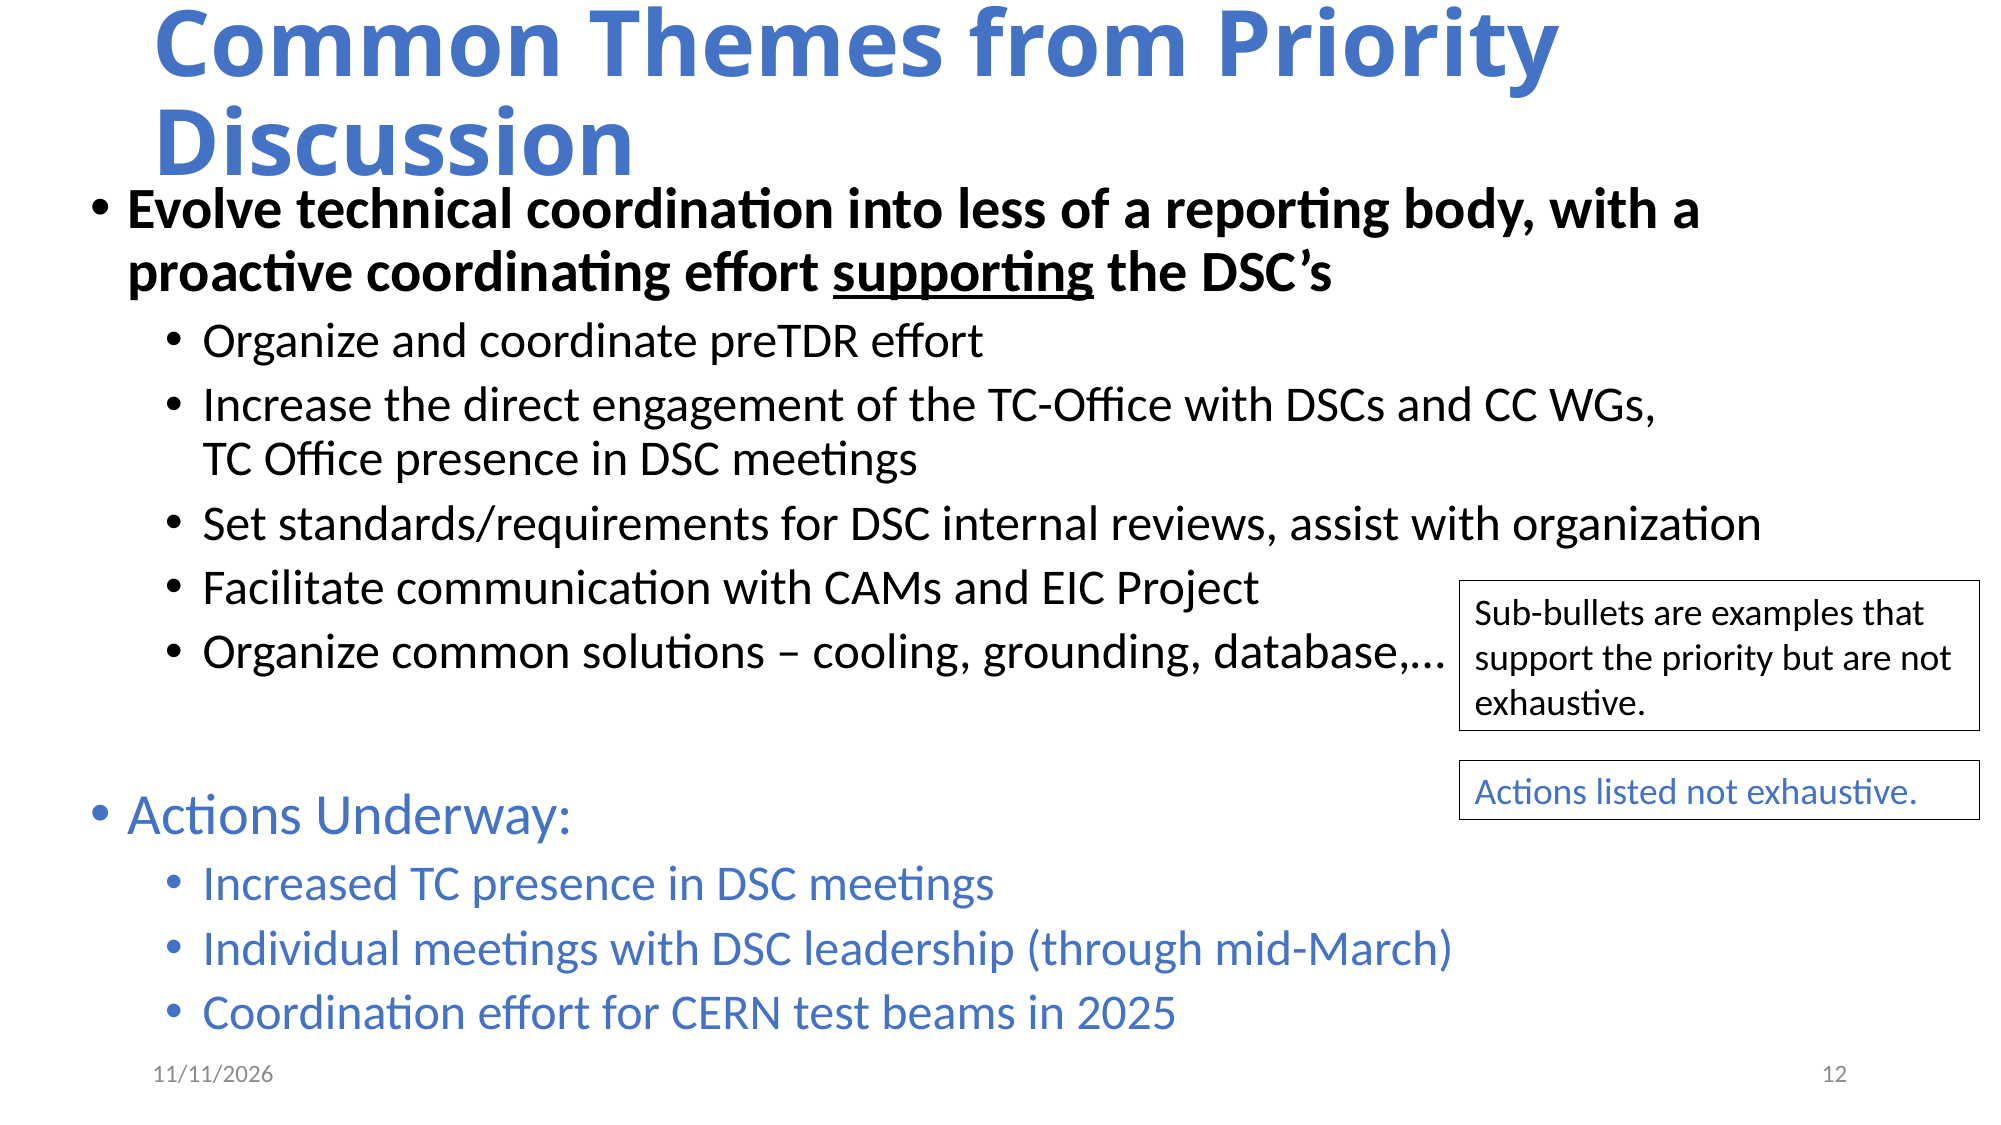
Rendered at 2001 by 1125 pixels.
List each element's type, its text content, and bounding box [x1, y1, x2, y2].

text_box Actions listed not exhaustive. [1459, 760, 1980, 820]
list Evolve technical coordination into less of a reporting body, with a proactive coordinating effort supporting the DSC’s Organize and coordinate preTDR effort Increase the direct engagement of the TC-Office with DSCs and CC WGs, TC Office presence in DSC meetings Set standards/requirements for DSC internal reviews, assist with organization Facilitate communication with CAMs and EIC Project Organize common solutions – cooling, grounding, database,… Actions Underway: Increased TC presence in DSC meetings Individual meetings with DSC leadership (through mid-March) Coordination effort for CERN test beams in 2025 [75, 170, 1800, 1087]
title Common Themes from Priority Discussion [137, 22, 1863, 171]
text_box Sub-bullets are examples that support the priority but are not exhaustive. [1459, 580, 1980, 731]
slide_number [137, 1042, 588, 1103]
slide_number 12 [1412, 1042, 1863, 1103]
